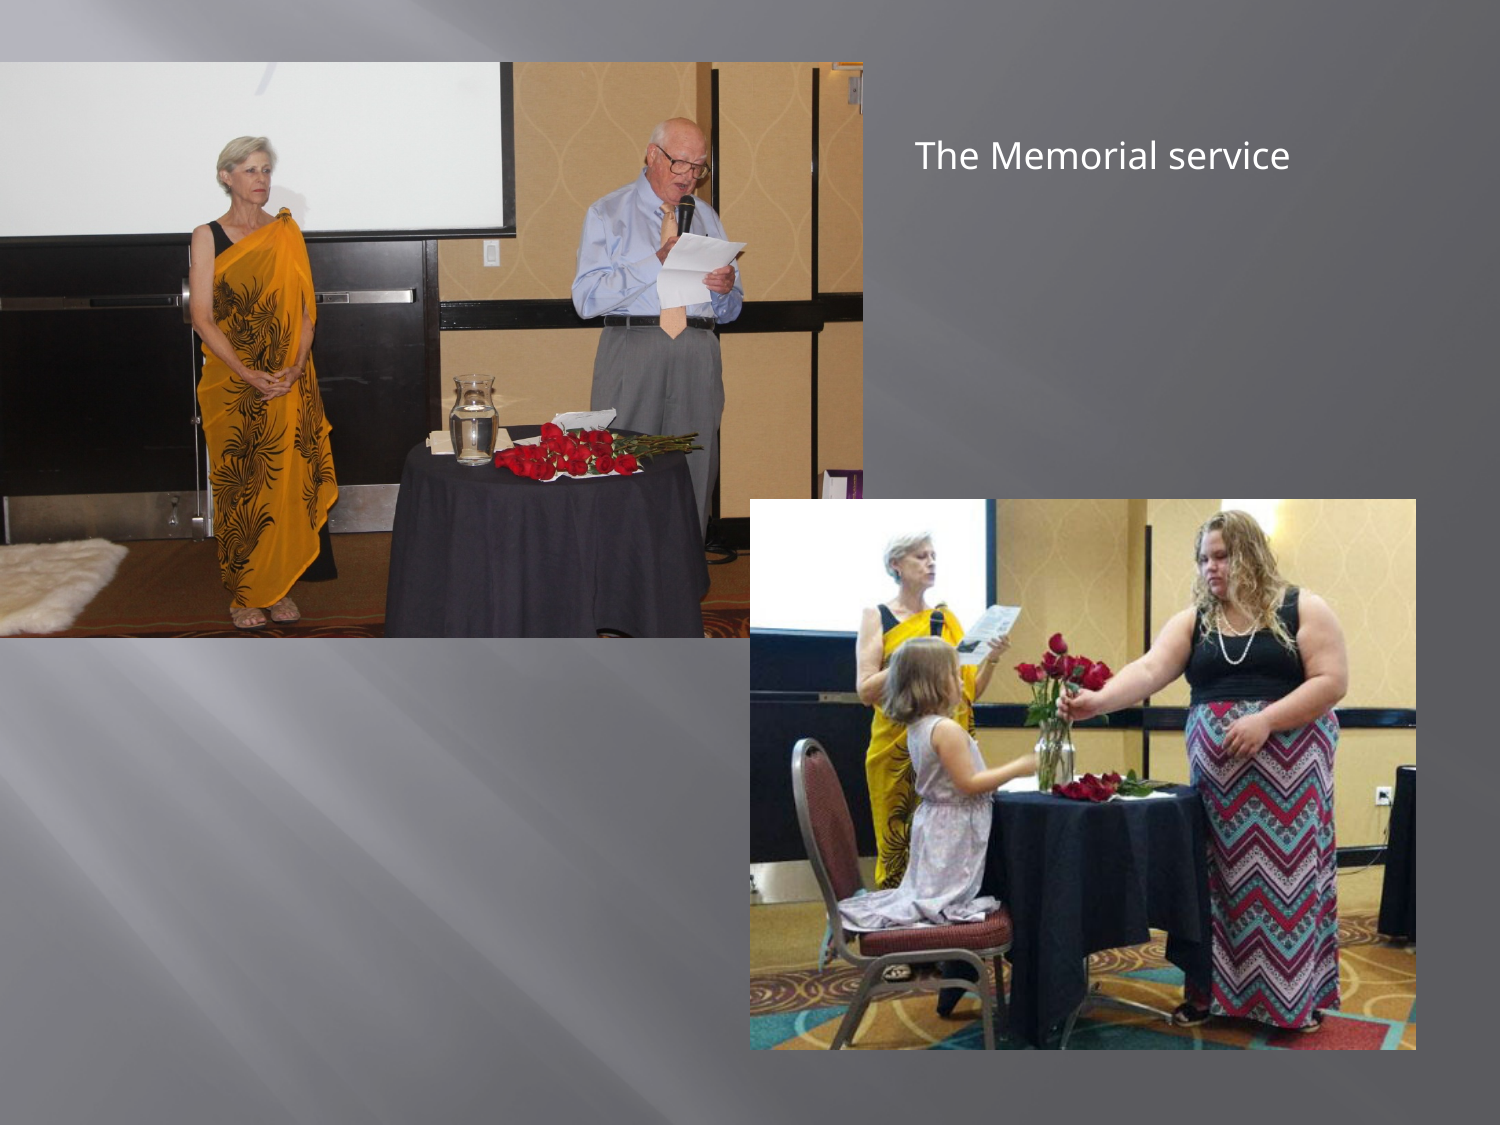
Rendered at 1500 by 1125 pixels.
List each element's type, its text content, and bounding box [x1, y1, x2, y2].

picture [0, 62, 1416, 1051]
text_box The Memorial service [906, 124, 1375, 185]
